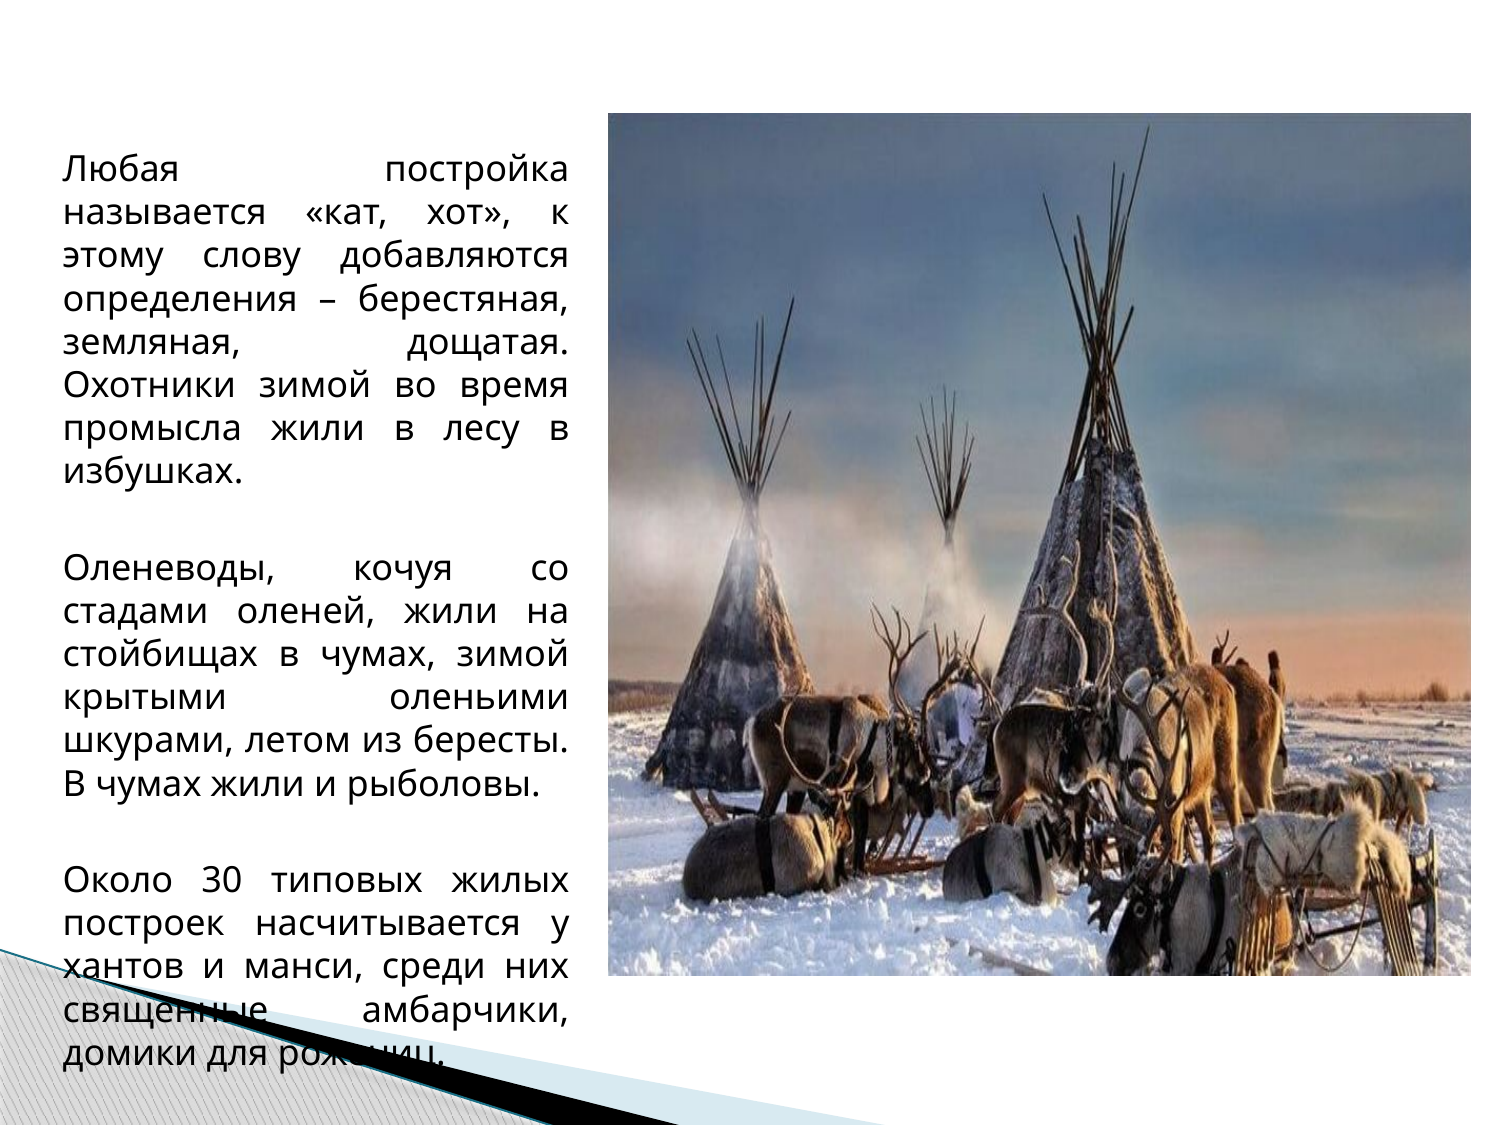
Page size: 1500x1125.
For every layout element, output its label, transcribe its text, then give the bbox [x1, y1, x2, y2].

list Любая постройка называется «кат, хот», к этому слову добавляются определения – берестяная, земляная, дощатая. Охотники зимой во время промысла жили в лесу в избушках. Оленеводы, кочуя со стадами оленей, жили на стойбищах в чумах, зимой крытыми оленьими шкурами, летом из бересты. В чумах жили и рыболовы. Около 30 типовых жилых построек насчитывается у хантов и манси, среди них священные амбарчики, домики для рожениц. [29, 90, 585, 1083]
picture [607, 113, 1471, 977]
